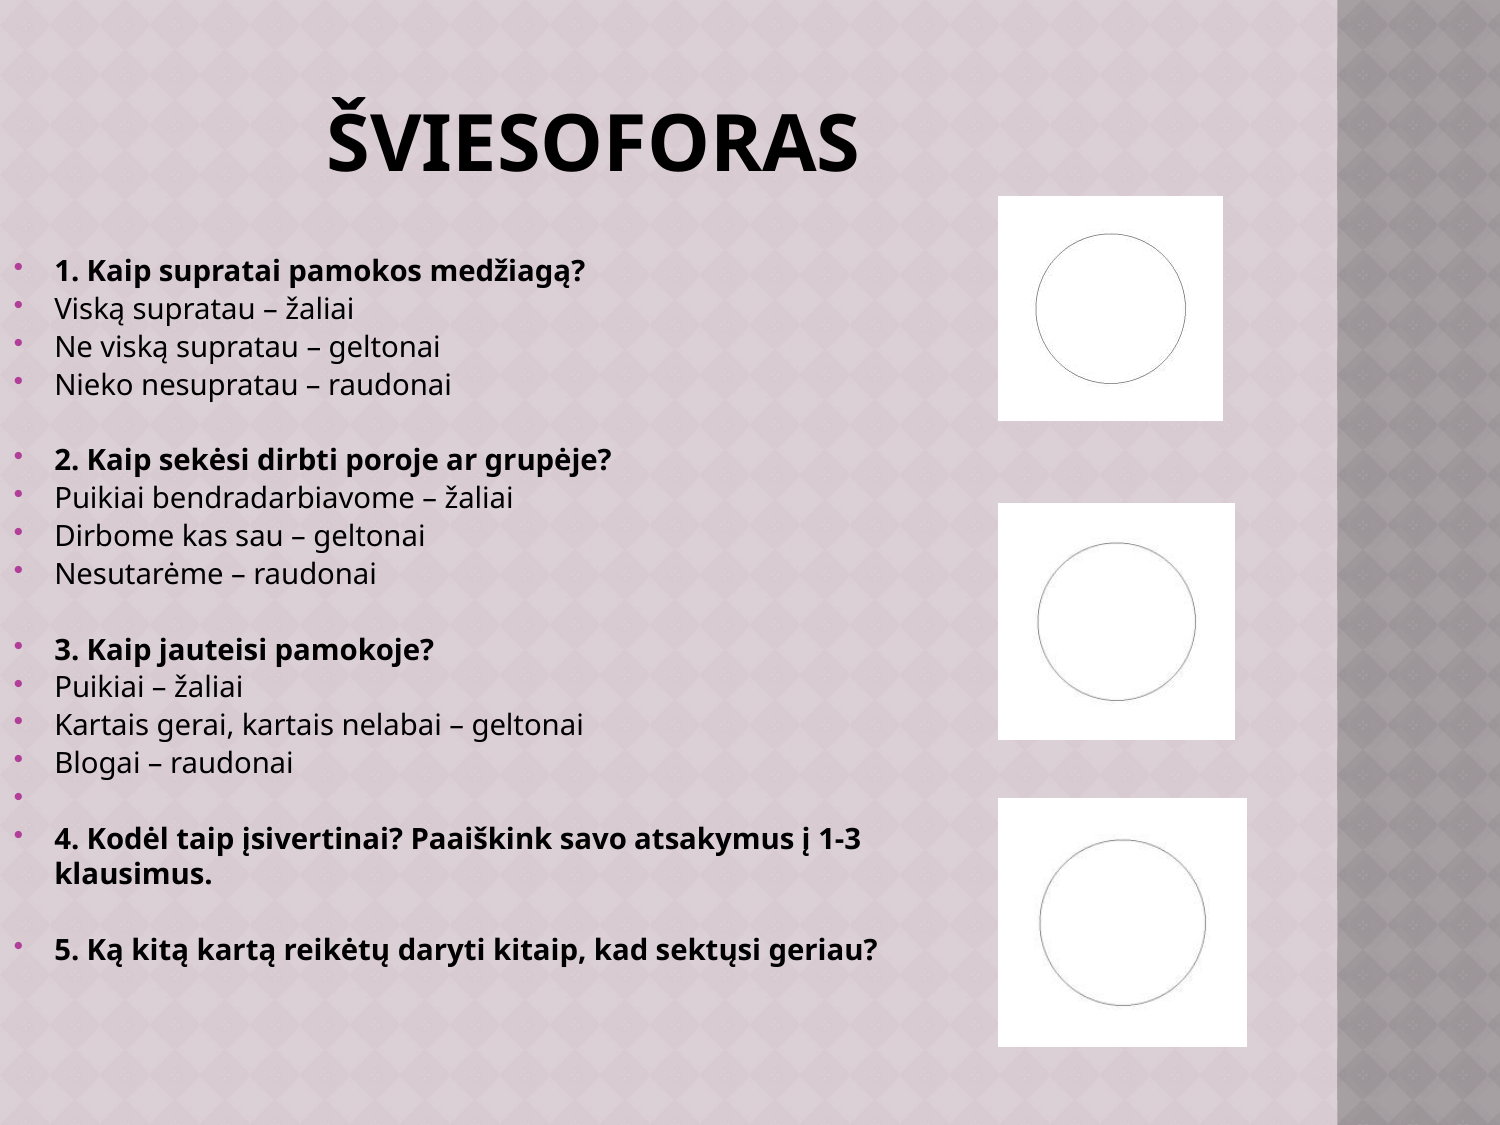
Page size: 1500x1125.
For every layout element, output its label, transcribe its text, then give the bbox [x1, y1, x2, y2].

title Šviesoforas [0, 0, 1188, 188]
picture [997, 502, 1235, 740]
picture [997, 195, 1223, 422]
picture [997, 798, 1247, 1048]
list 1. Kaip supratai pamokos medžiagą? Viską supratau – žaliai Ne viską supratau – geltonai Nieko nesupratau – raudonai 2. Kaip sekėsi dirbti poroje ar grupėje? Puikiai bendradarbiavome – žaliai Dirbome kas sau – geltonai Nesutarėme – raudonai 3. Kaip jauteisi pamokoje? Puikiai – žaliai Kartais gerai, kartais nelabai – geltonai Blogai – raudonai 4. Kodėl taip įsivertinai? Paaiškink savo atsakymus į 1-3 klausimus. 5. Ką kitą kartą reikėtų daryti kitaip, kad sektųsi geriau? [0, 231, 939, 1005]
